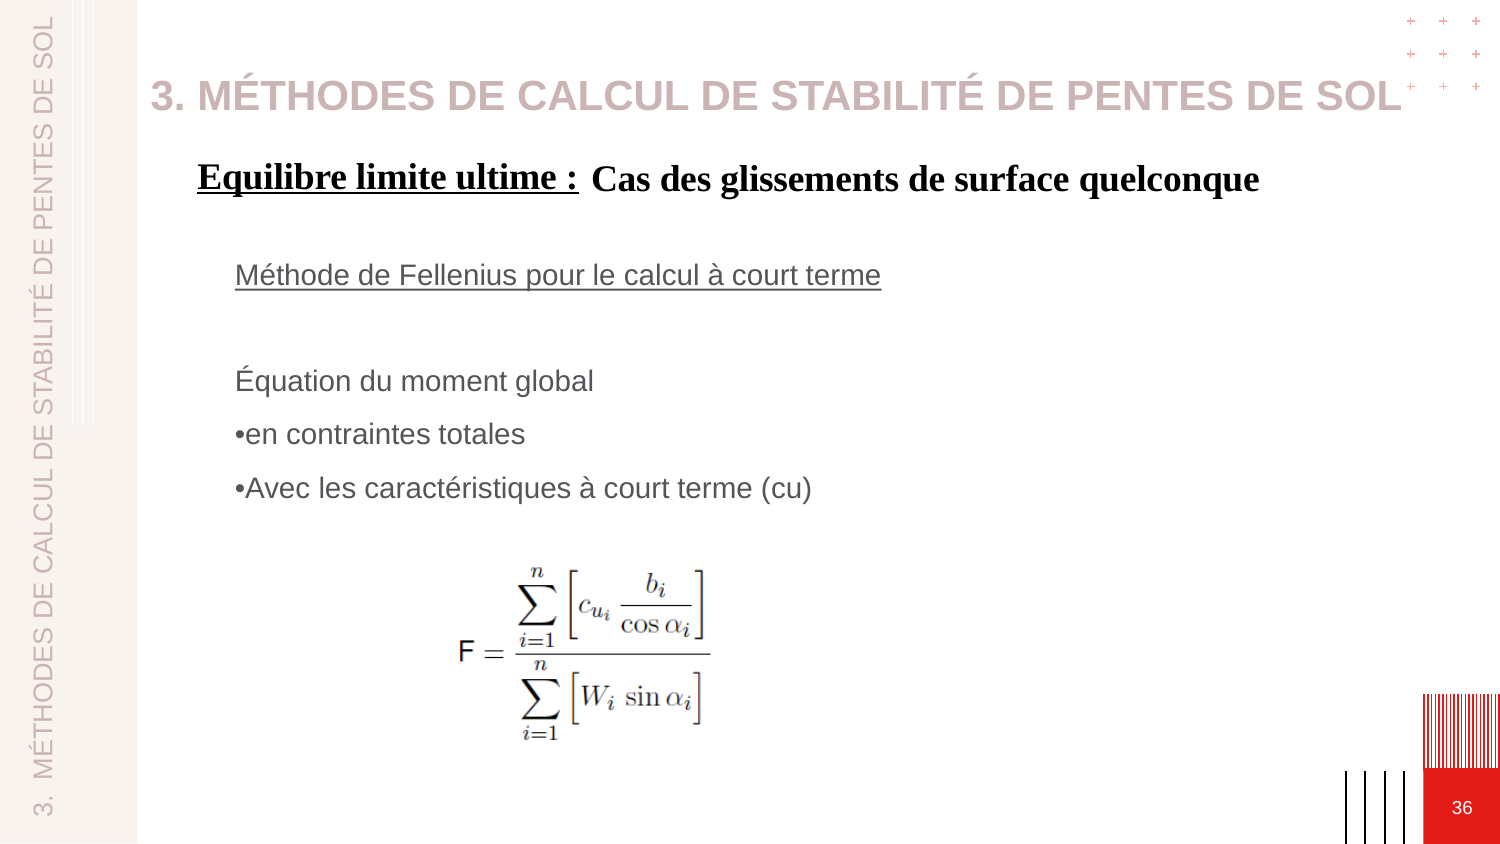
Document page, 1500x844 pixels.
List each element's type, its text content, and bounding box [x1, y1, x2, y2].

text_box Cas des glissements de surface quelconque [576, 146, 1276, 206]
text_box Equilibre limite ultime : [182, 145, 594, 205]
picture [217, 247, 999, 772]
title 3. Méthodes de calcul de stabilité de pentes de sol [150, 54, 1443, 140]
text_box 3. Méthodes de calcul de stabilité de pentes de sol [13, 9, 72, 844]
